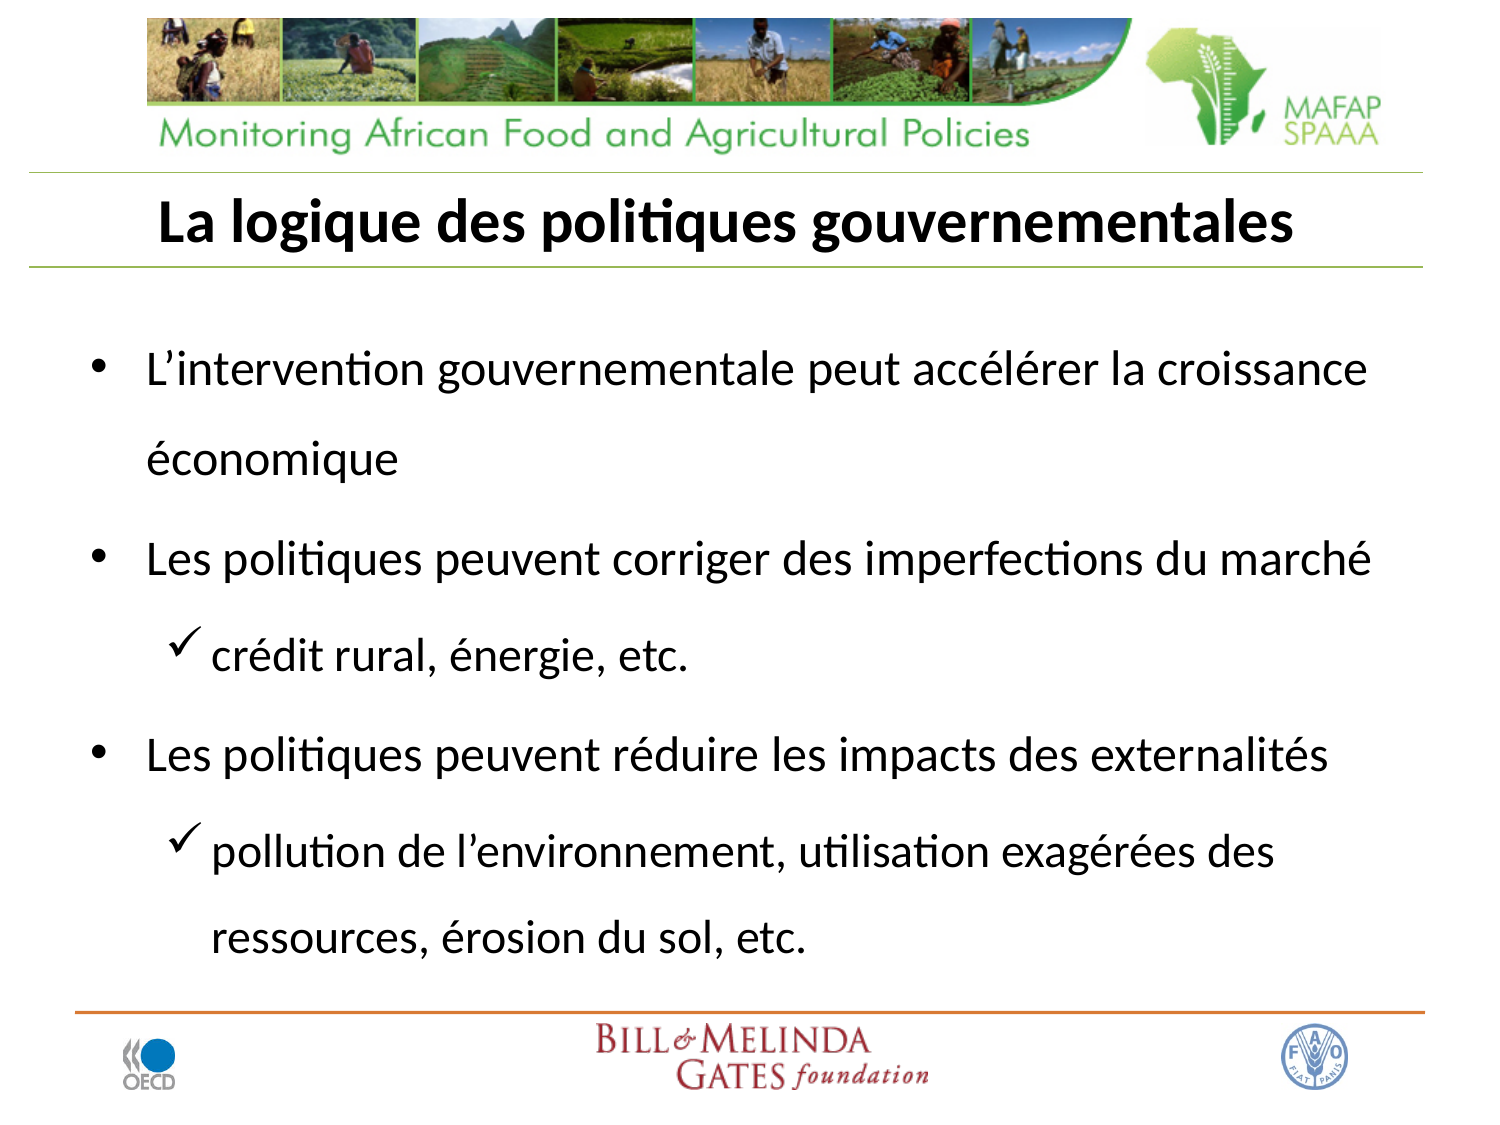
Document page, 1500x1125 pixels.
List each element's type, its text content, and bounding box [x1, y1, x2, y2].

picture [1281, 1023, 1348, 1090]
picture [596, 1023, 928, 1090]
picture [123, 1038, 175, 1090]
list L’intervention gouvernementale peut accélérer la croissance économique Les politiques peuvent corriger des imperfections du marché crédit rural, énergie, etc. Les politiques peuvent réduire les impacts des externalités pollution de l’environnement, utilisation exagérées des ressources, érosion du sol, etc. [74, 297, 1426, 1012]
text_box La logique des politiques gouvernementales [29, 172, 1425, 268]
picture [147, 18, 1398, 161]
